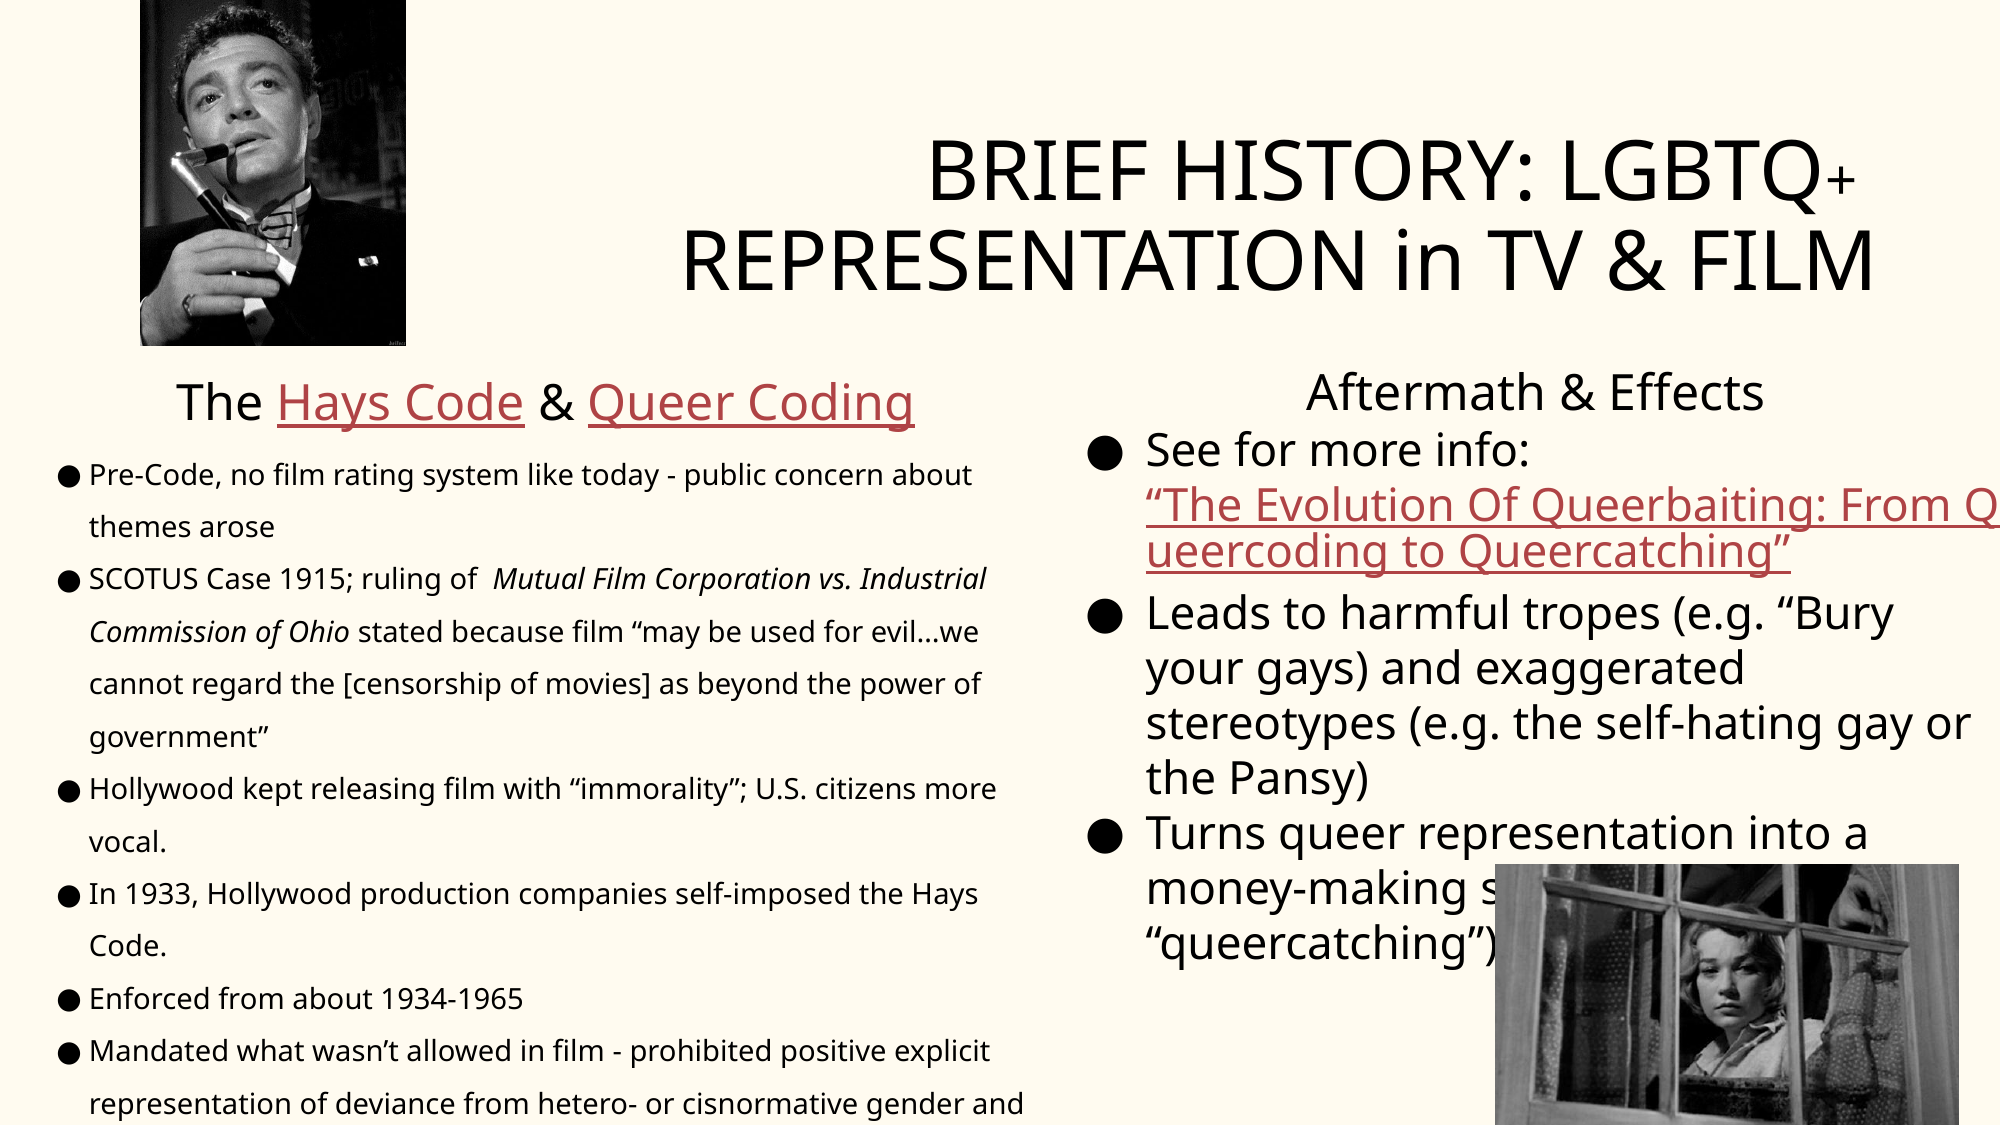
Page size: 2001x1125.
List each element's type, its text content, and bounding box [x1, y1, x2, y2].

picture [139, 0, 406, 346]
list The Hays Code & Queer Coding Pre-Code, no film rating system like today - public concern about themes arose SCOTUS Case 1915; ruling of Mutual Film Corporation vs. Industrial Commission of Ohio stated because film “may be used for evil…we cannot regard the [censorship of movies] as beyond the power of government” Hollywood kept releasing film with “immorality”; U.S. citizens more vocal. In 1933, Hollywood production companies self-imposed the Hays Code. Enforced from about 1934-1965 Mandated what wasn’t allowed in film - prohibited positive explicit representation of deviance from hetero- or cisnormative gender and sexuality Queer coding used during era to continue representing queer narratives in film. Queer coding is accomplished by presenting characters with certain mannerisms, costuming, or speech patterns to evoke subconscious ideas of “queerness.” [36, 345, 1055, 1006]
text_box Aftermath & Effects See for more info: “The Evolution Of Queerbaiting: From Queercoding to Queercatching” Leads to harmful tropes (e.g. “Bury your gays) and exaggerated stereotypes (e.g. the self-hating gay or the Pansy) Turns queer representation into a money-making scheme (as in “queercatching”) [1055, 345, 2000, 1033]
title BRIEF HISTORY: LGBTQ+ REPRESENTATION in TV & FILM [410, 111, 1895, 325]
picture [1495, 864, 1959, 1125]
